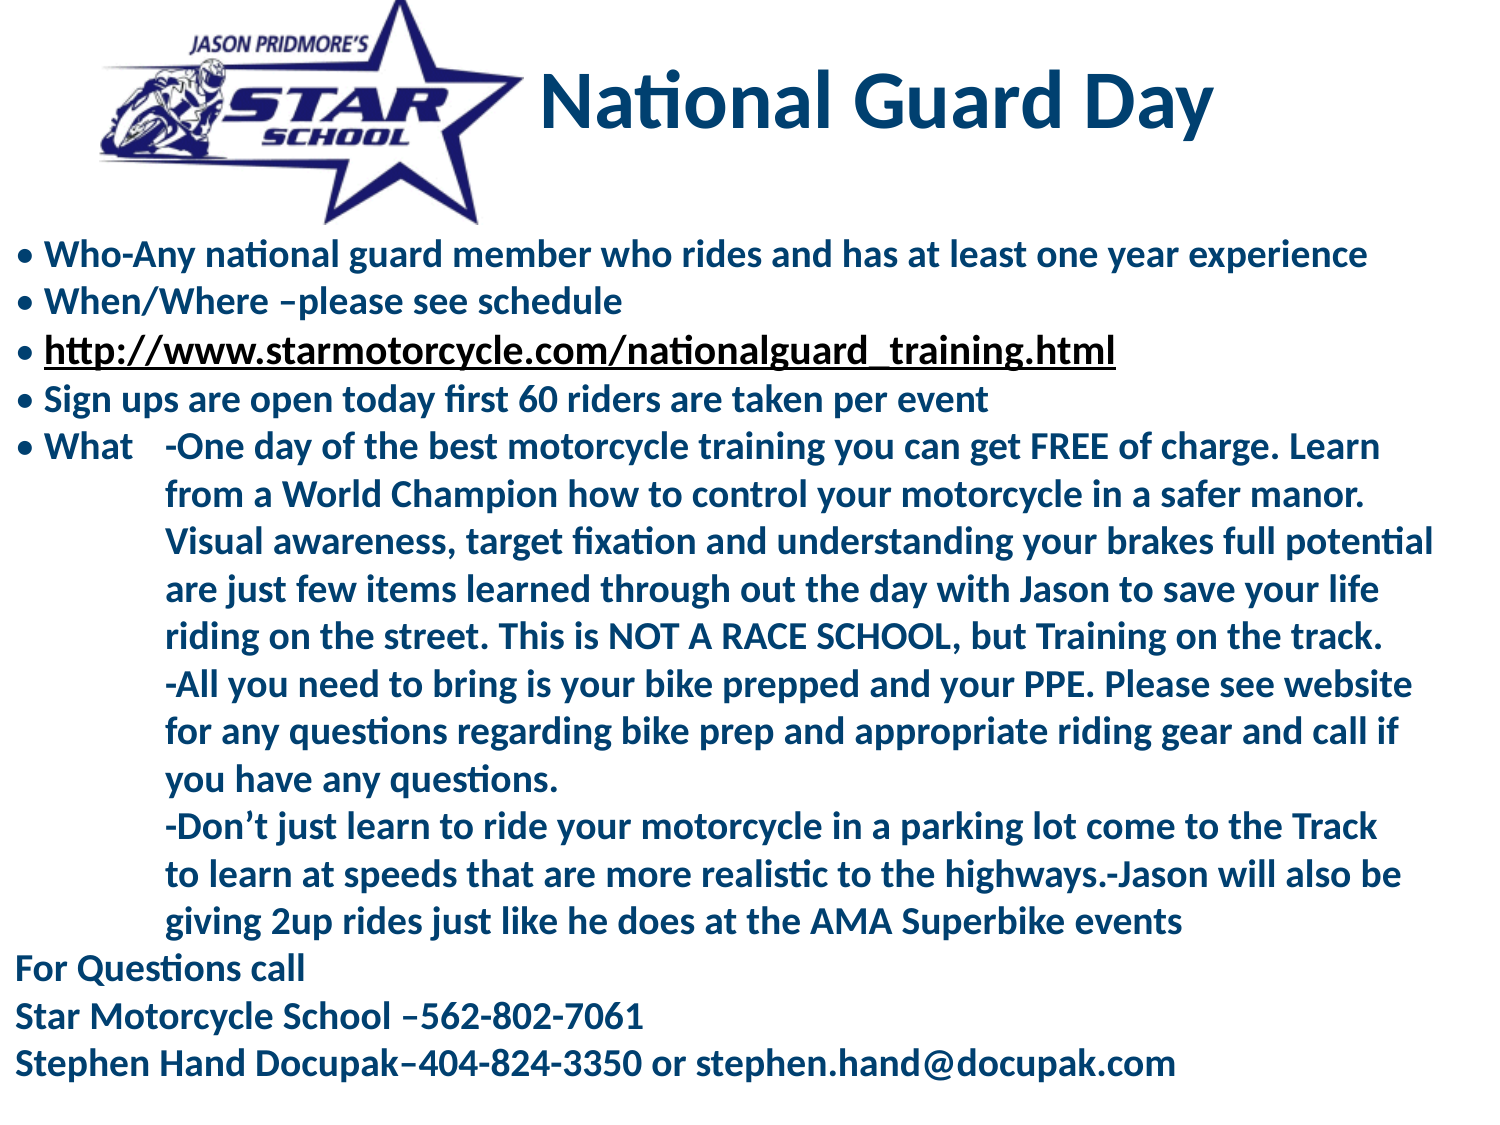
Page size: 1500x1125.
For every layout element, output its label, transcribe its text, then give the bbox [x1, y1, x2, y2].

text_box National Guard Day [527, 37, 1500, 153]
picture [99, 0, 524, 226]
title • Who-Any national guard member who rides and has at least one year experience • When/Where –please see schedule • http://www.starmotorcycle.com/nationalguard_training.html • Sign ups are open today first 60 riders are taken per event • What -One day of the best motorcycle training you can get FREE of charge. Learn from a World Champion how to control your motorcycle in a safer manor. Visual awareness, target fixation and understanding your brakes full potential are just few items learned through out the day with Jason to save your life riding on the street. This is NOT A RACE SCHOOL, but Training on the track. -All you need to bring is your bike prepped and your PPE. Please see website for any questions regarding bike prep and appropriate riding gear and call if you have any questions. -Don’t just learn to ride your motorcycle in a parking lot come to the Track to learn at speeds that are more realistic to the highways.-Jason will also be giving 2up rides just like he does at the AMA Superbike events For Questions call Star Motorcycle School –562-802-7061 Stephen Hand Docupak–404-824-3350 or stephen.hand@docupak.com [0, 187, 1500, 1125]
